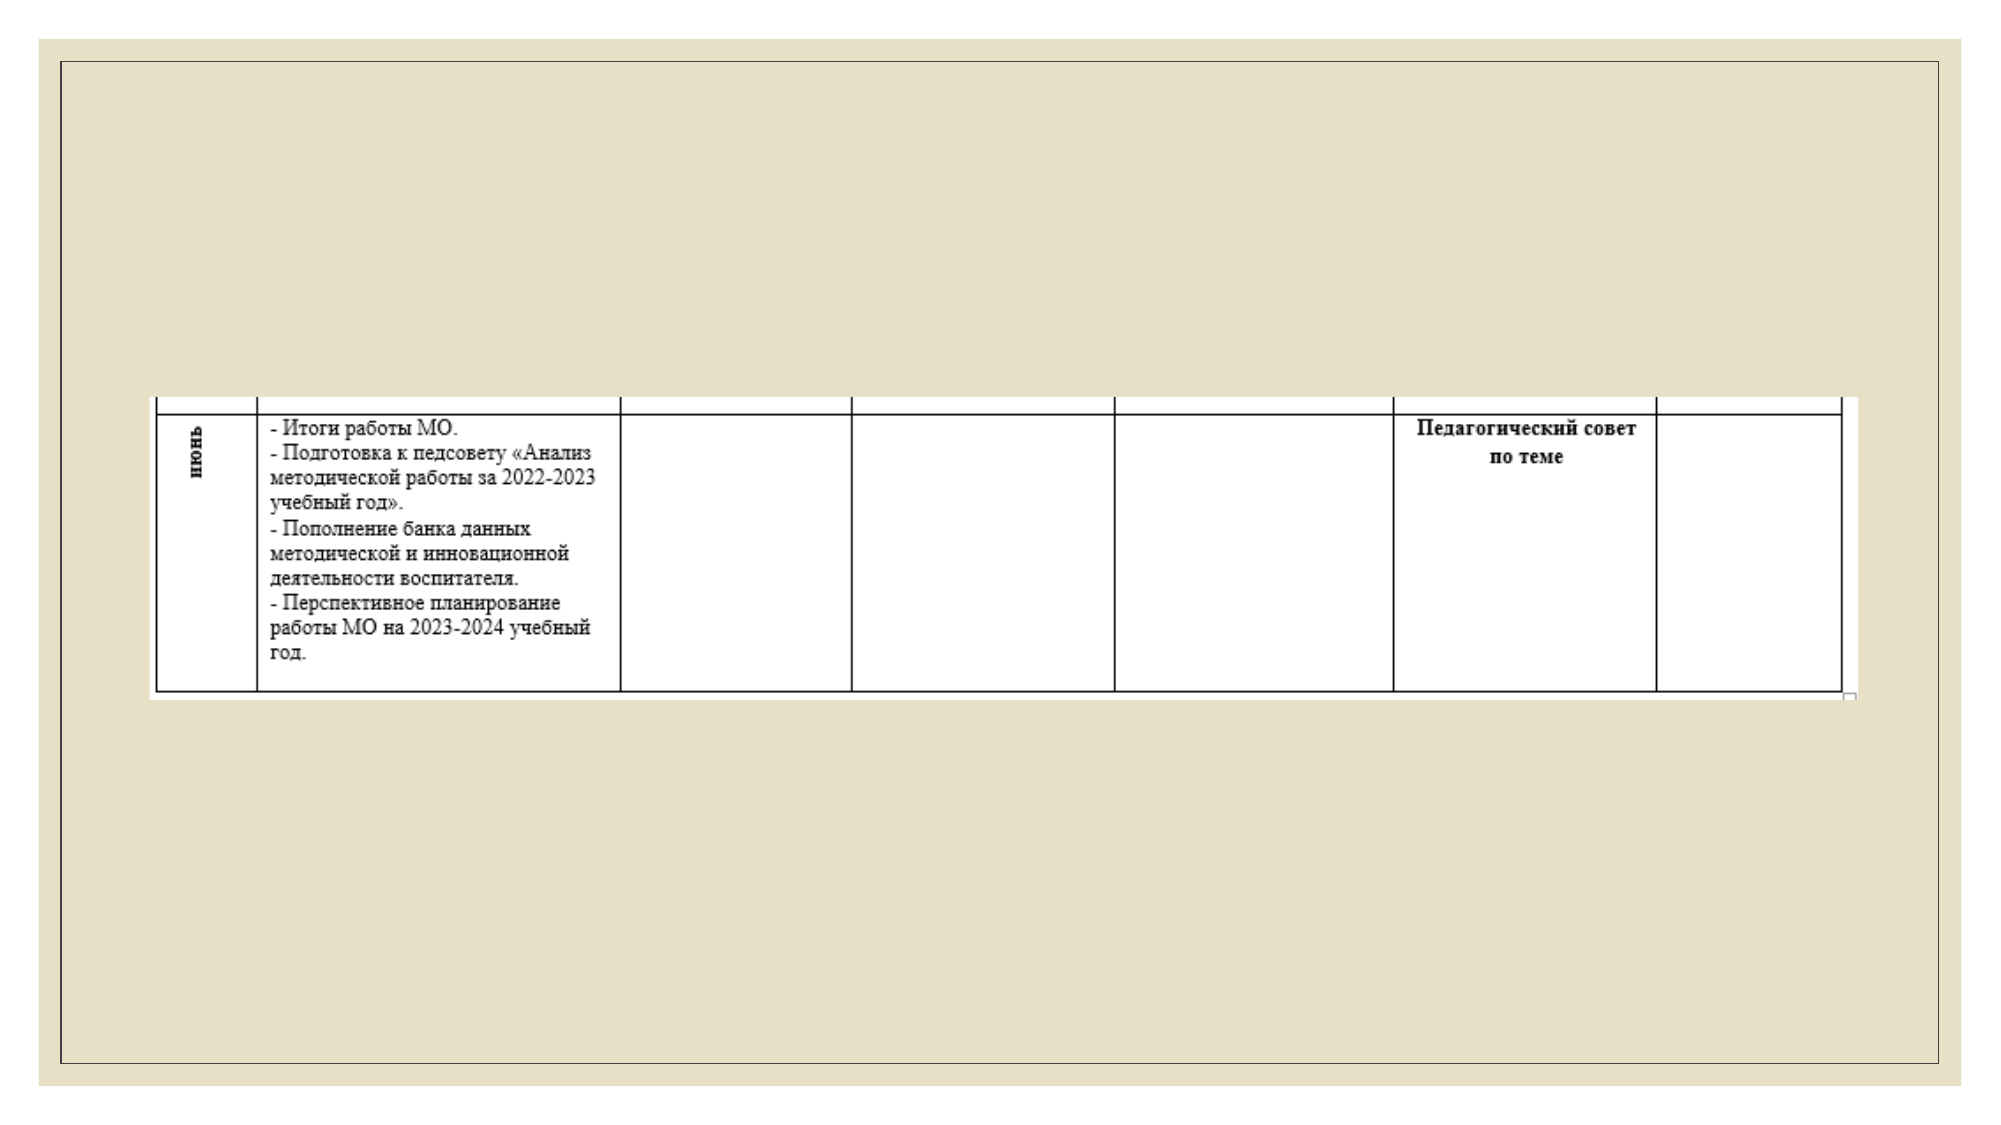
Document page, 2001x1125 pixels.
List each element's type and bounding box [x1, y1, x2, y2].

picture [149, 397, 1859, 700]
